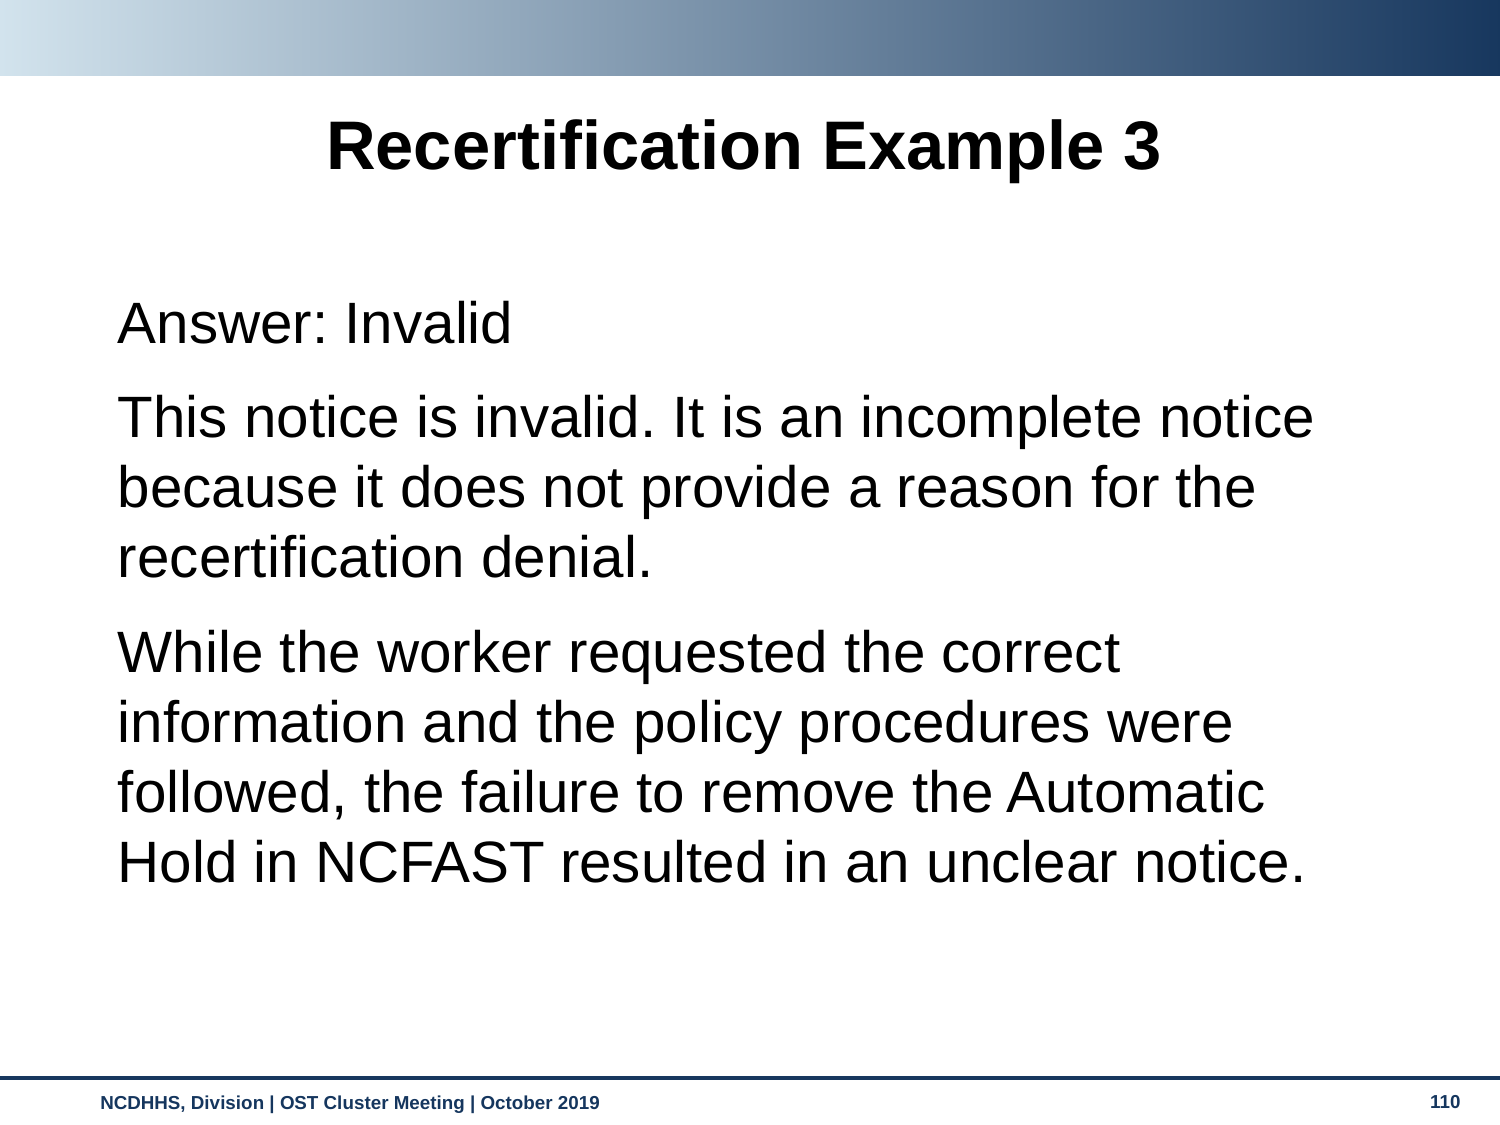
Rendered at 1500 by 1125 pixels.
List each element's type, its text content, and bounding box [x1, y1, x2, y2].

title Recertification Example 3 [110, 102, 1398, 192]
list Answer: Invalid This notice is invalid. It is an incomplete notice because it does not provide a reason for the recertification denial. While the worker requested the correct information and the policy procedures were followed, the failure to remove the Automatic Hold in NCFAST resulted in an unclear notice. [103, 192, 1398, 1025]
